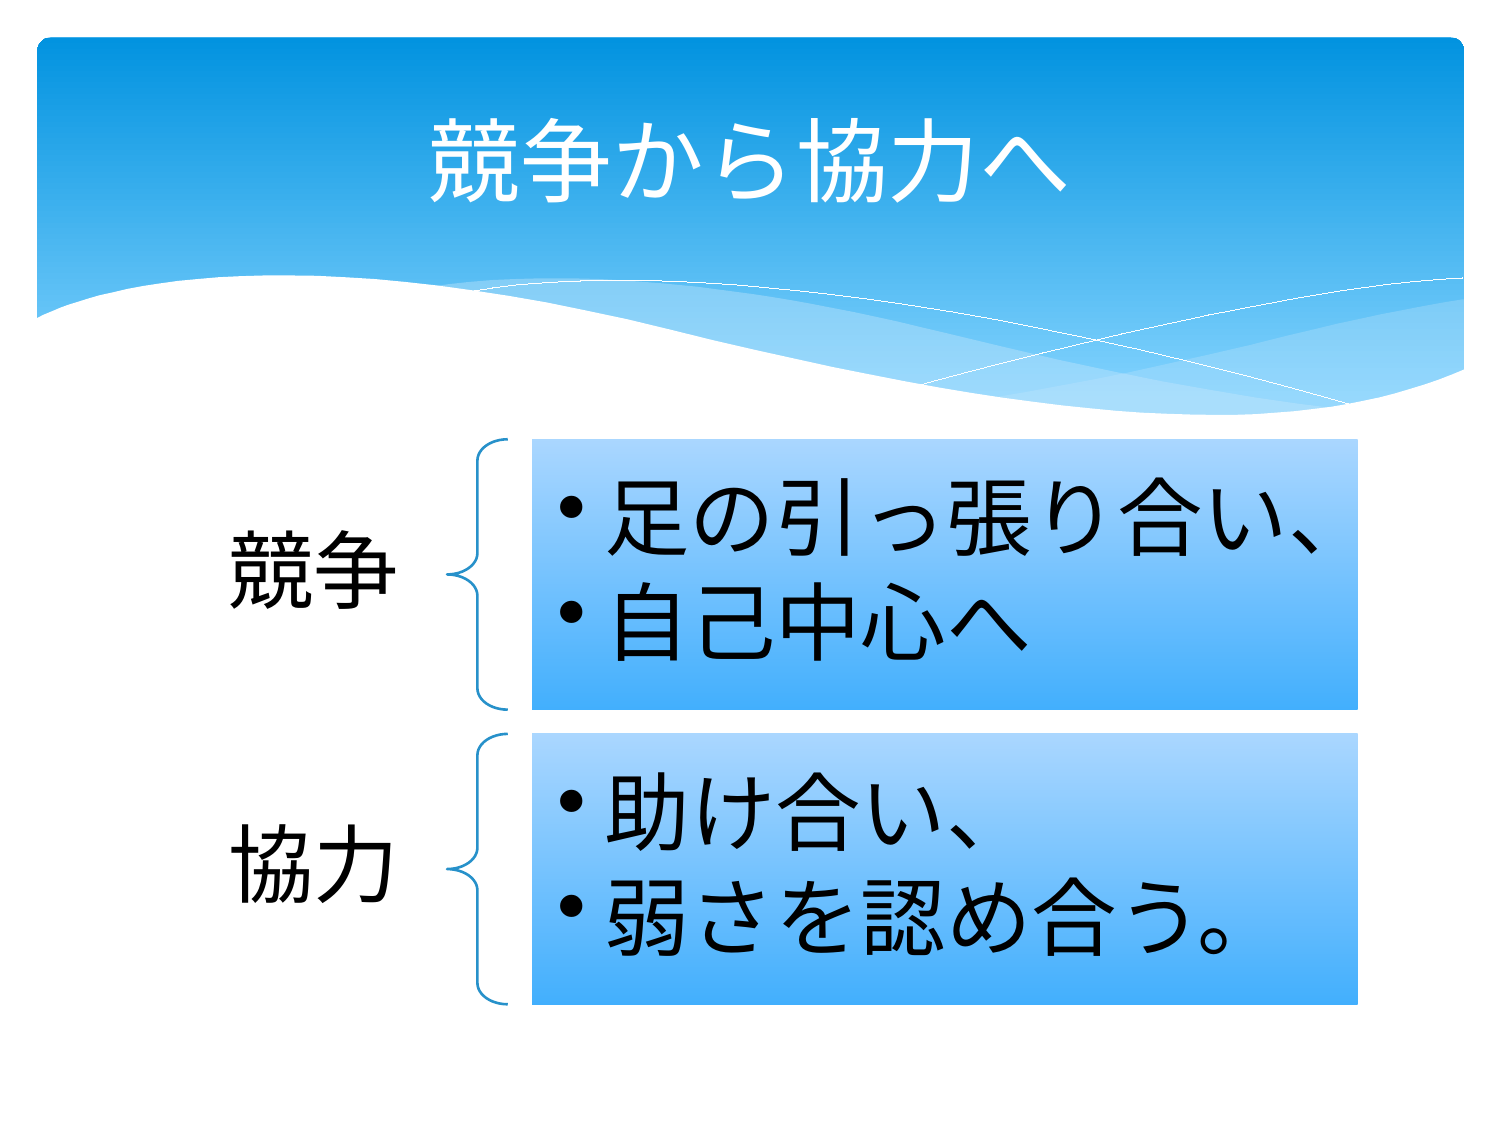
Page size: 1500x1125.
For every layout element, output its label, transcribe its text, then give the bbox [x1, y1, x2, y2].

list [142, 438, 1359, 1006]
title 競争から協力へ [75, 55, 1425, 261]
